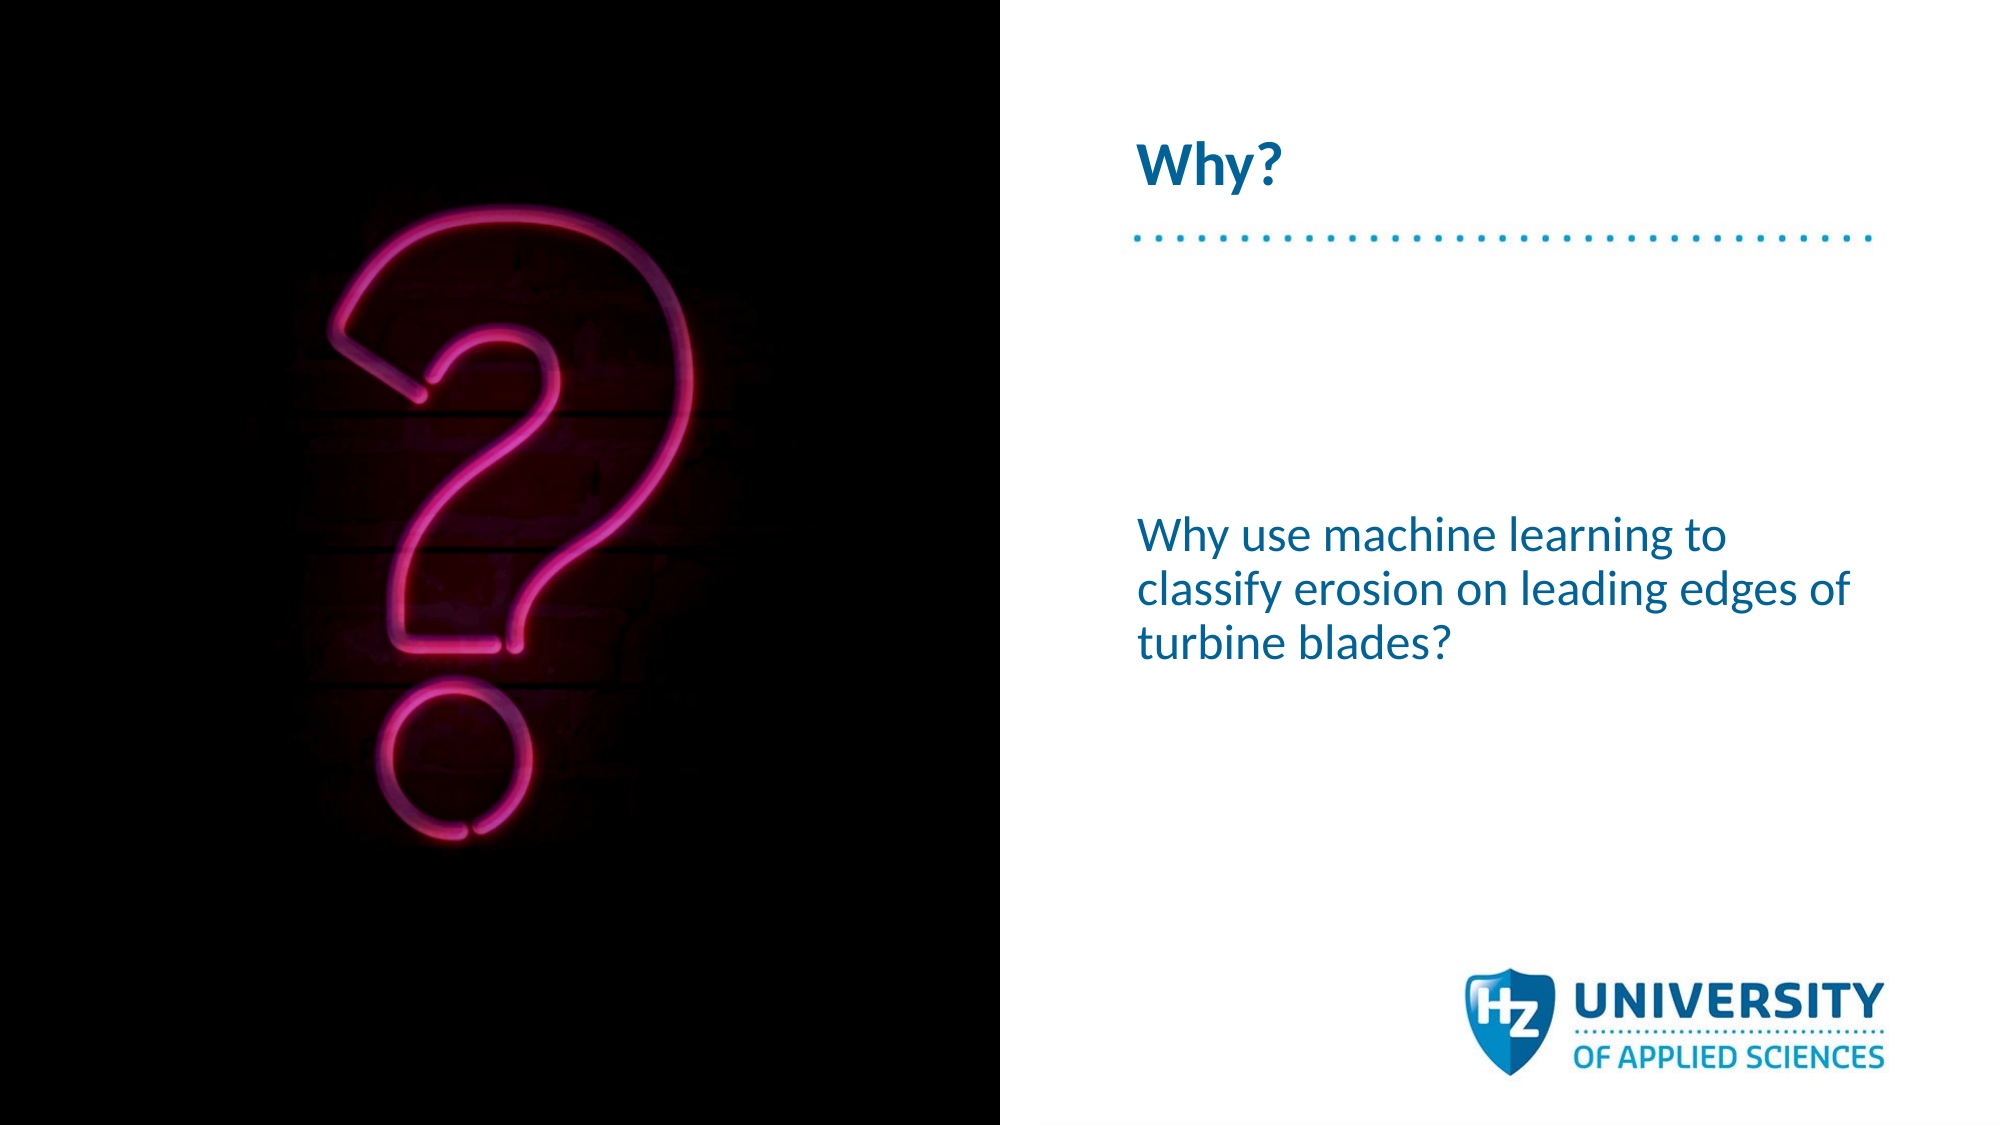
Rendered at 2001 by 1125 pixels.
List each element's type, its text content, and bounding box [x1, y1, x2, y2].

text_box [0, 0, 1000, 1125]
title Why? [1121, 125, 1873, 228]
list Why use machine learning to classify erosion on leading edges of turbine blades? [1121, 285, 1873, 926]
picture [1000, 0, 2001, 1125]
